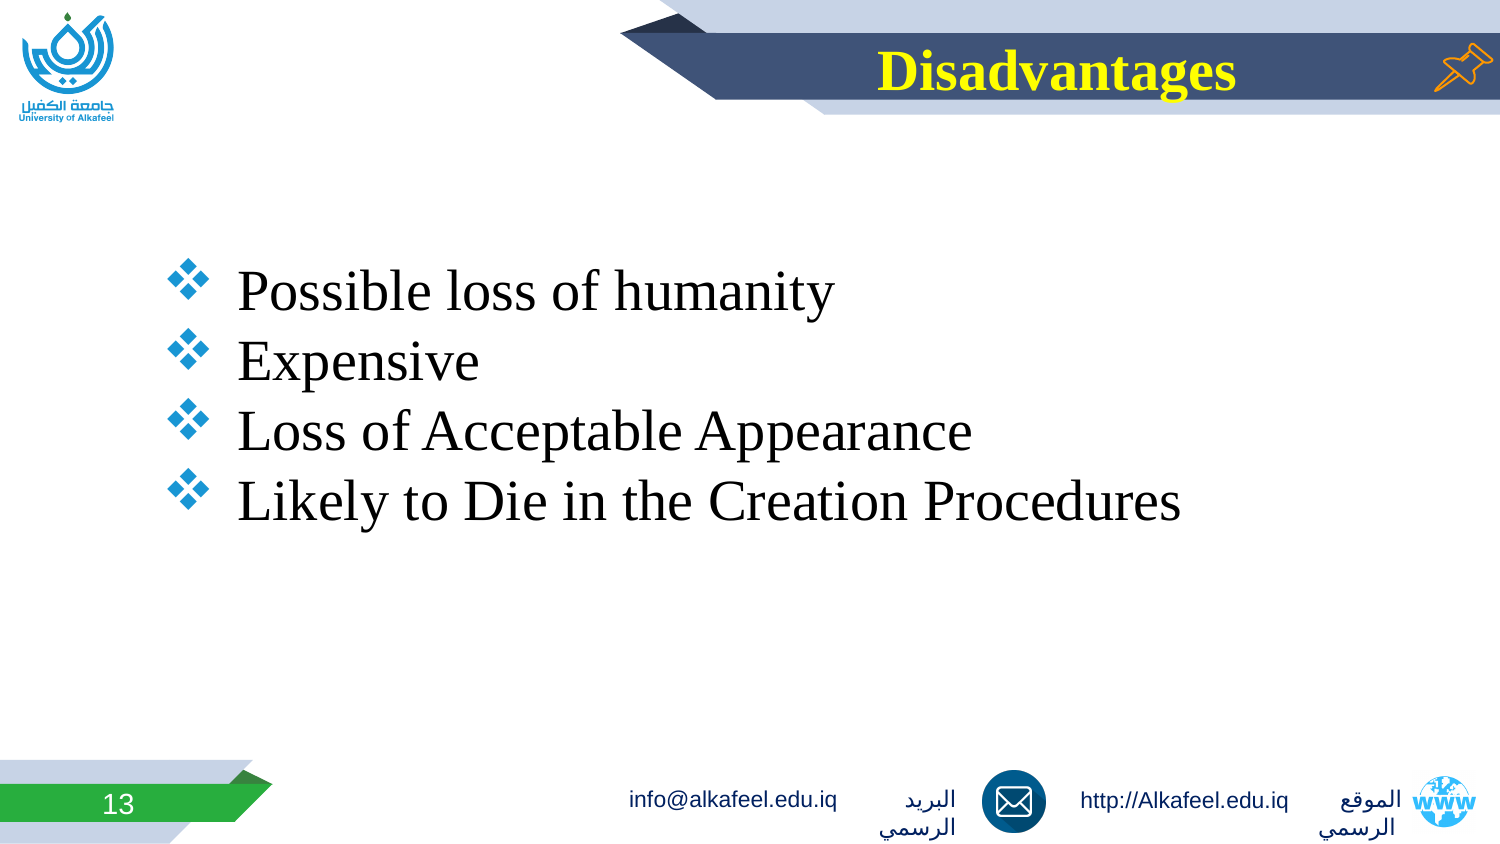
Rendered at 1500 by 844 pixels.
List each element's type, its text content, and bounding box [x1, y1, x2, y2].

text_box Possible loss of humanity Expensive Loss of Acceptable Appearance Likely to Die in the Creation Procedures [147, 244, 1282, 540]
slide_number 13 [2, 784, 235, 822]
picture [7, 8, 124, 129]
picture [1412, 770, 1476, 834]
picture [982, 770, 1046, 833]
